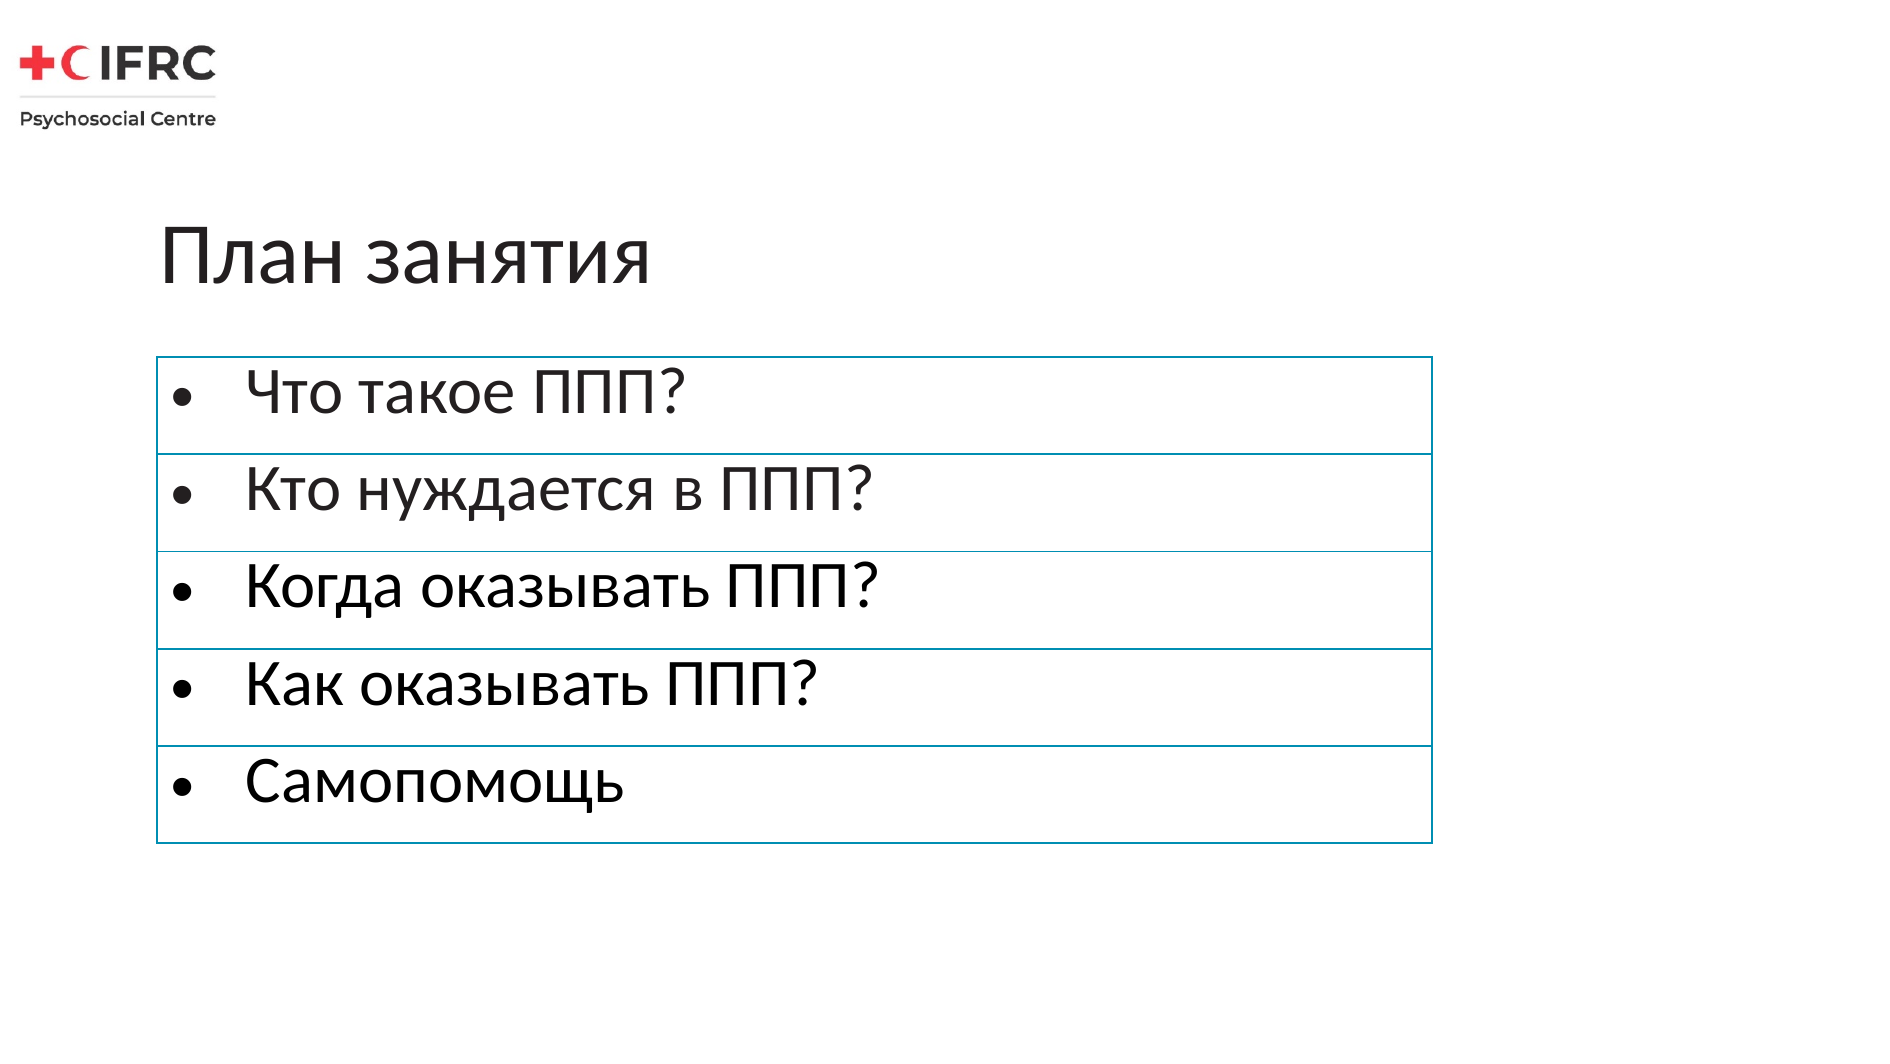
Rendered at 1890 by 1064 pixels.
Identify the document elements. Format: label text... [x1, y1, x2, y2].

table_header Что такое ППП? [158, 358, 1431, 453]
table_cell Когда оказывать ППП? [158, 552, 1431, 648]
text_box План занятия [157, 194, 1890, 302]
picture [3, 0, 232, 198]
table_cell Кто нуждается в ППП? [158, 455, 1431, 551]
table_cell Как оказывать ППП? [158, 650, 1431, 745]
table_cell Самопомощь [158, 747, 1431, 842]
